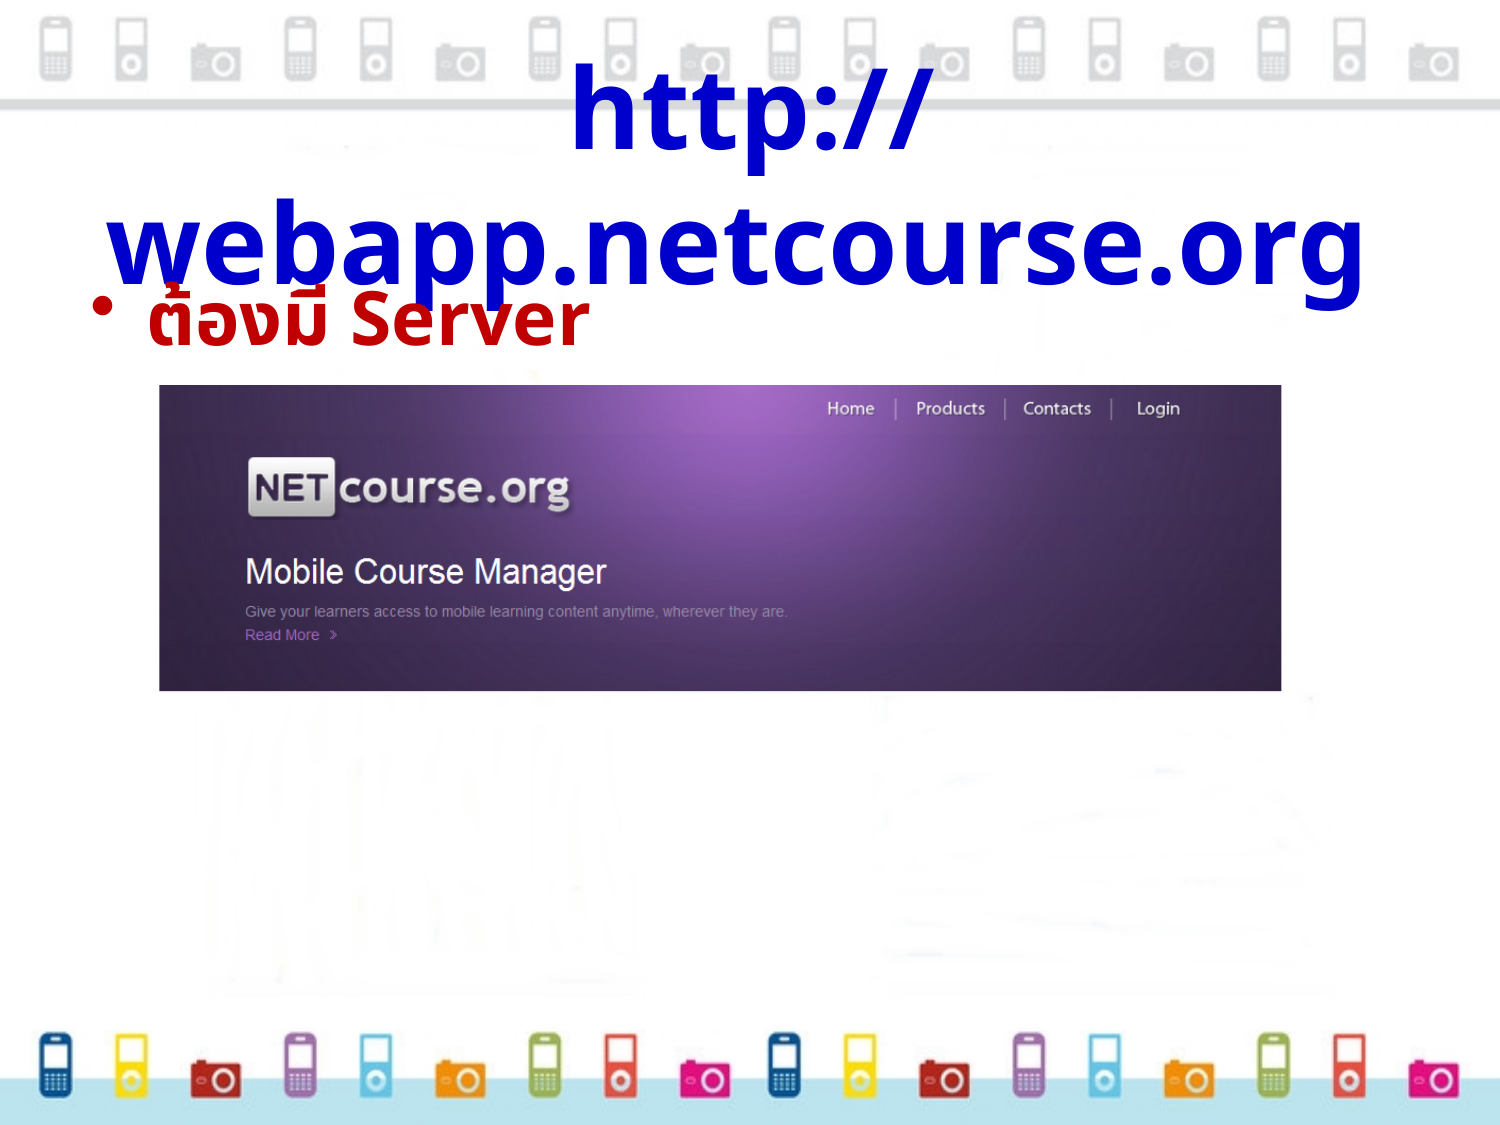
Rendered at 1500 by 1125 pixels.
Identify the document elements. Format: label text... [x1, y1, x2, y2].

title http://webapp.netcourse.org [76, 78, 1427, 266]
picture [0, 0, 1500, 1125]
list ต้องมี Server [75, 262, 1425, 1005]
